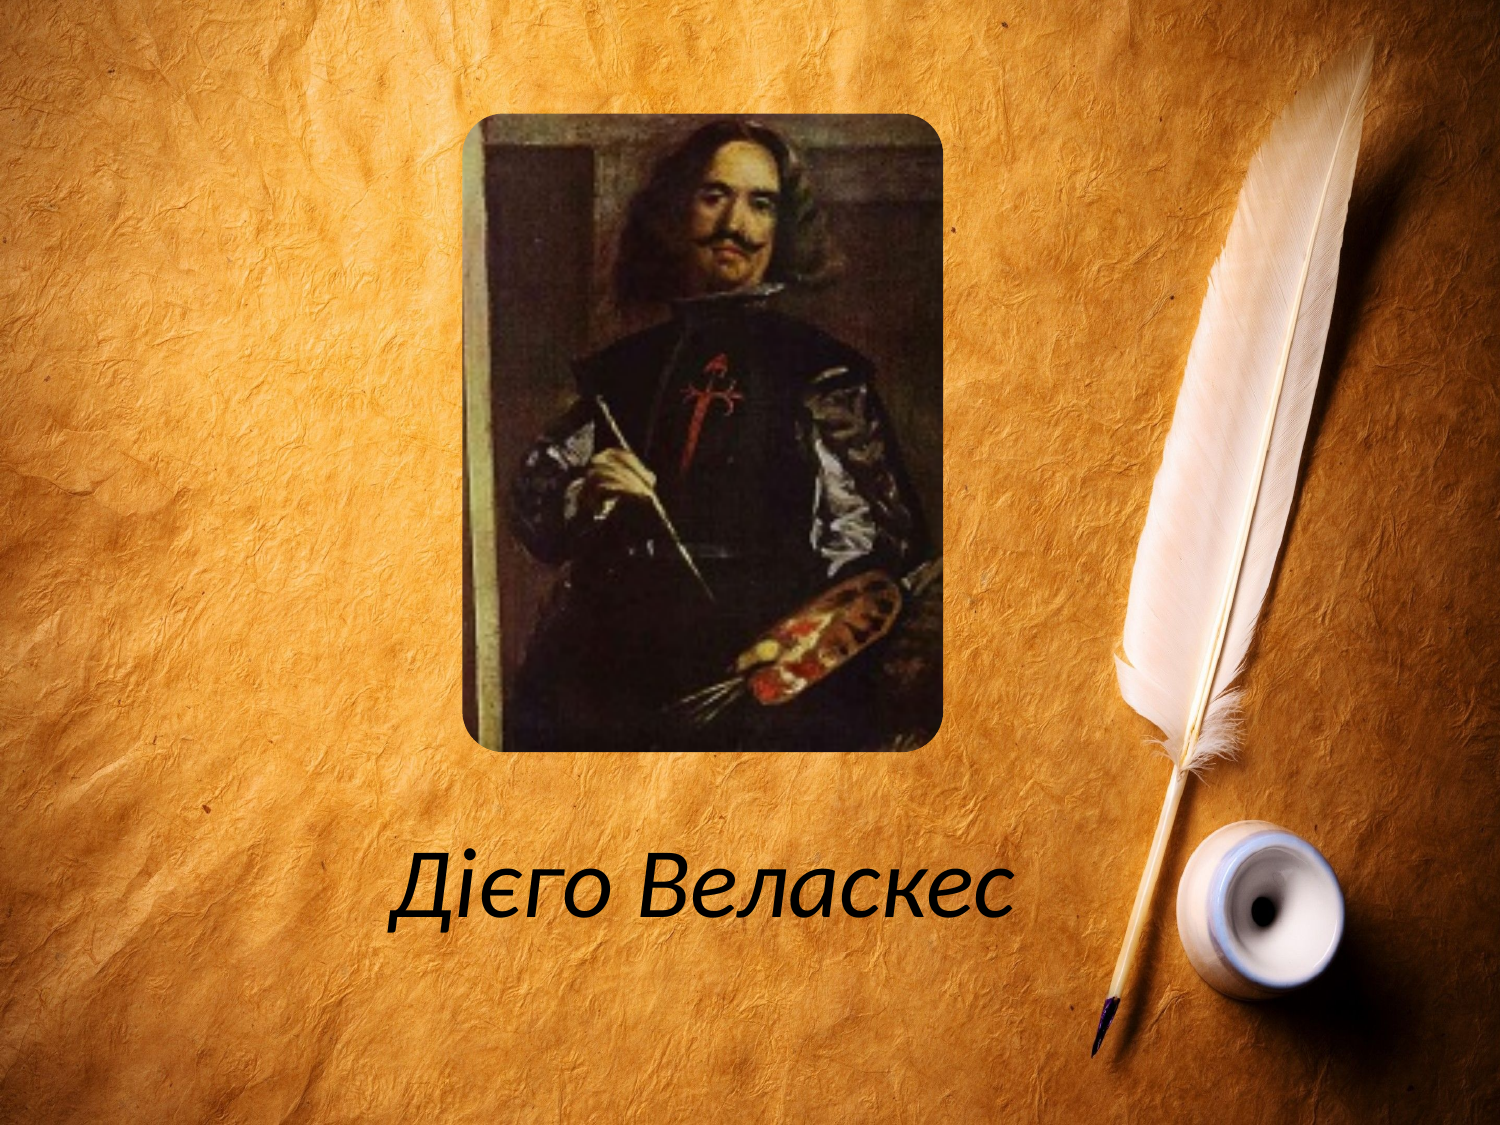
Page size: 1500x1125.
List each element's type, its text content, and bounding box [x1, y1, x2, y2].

text_box Дієго Веласкес [29, 810, 1377, 946]
picture [0, 0, 1500, 1125]
